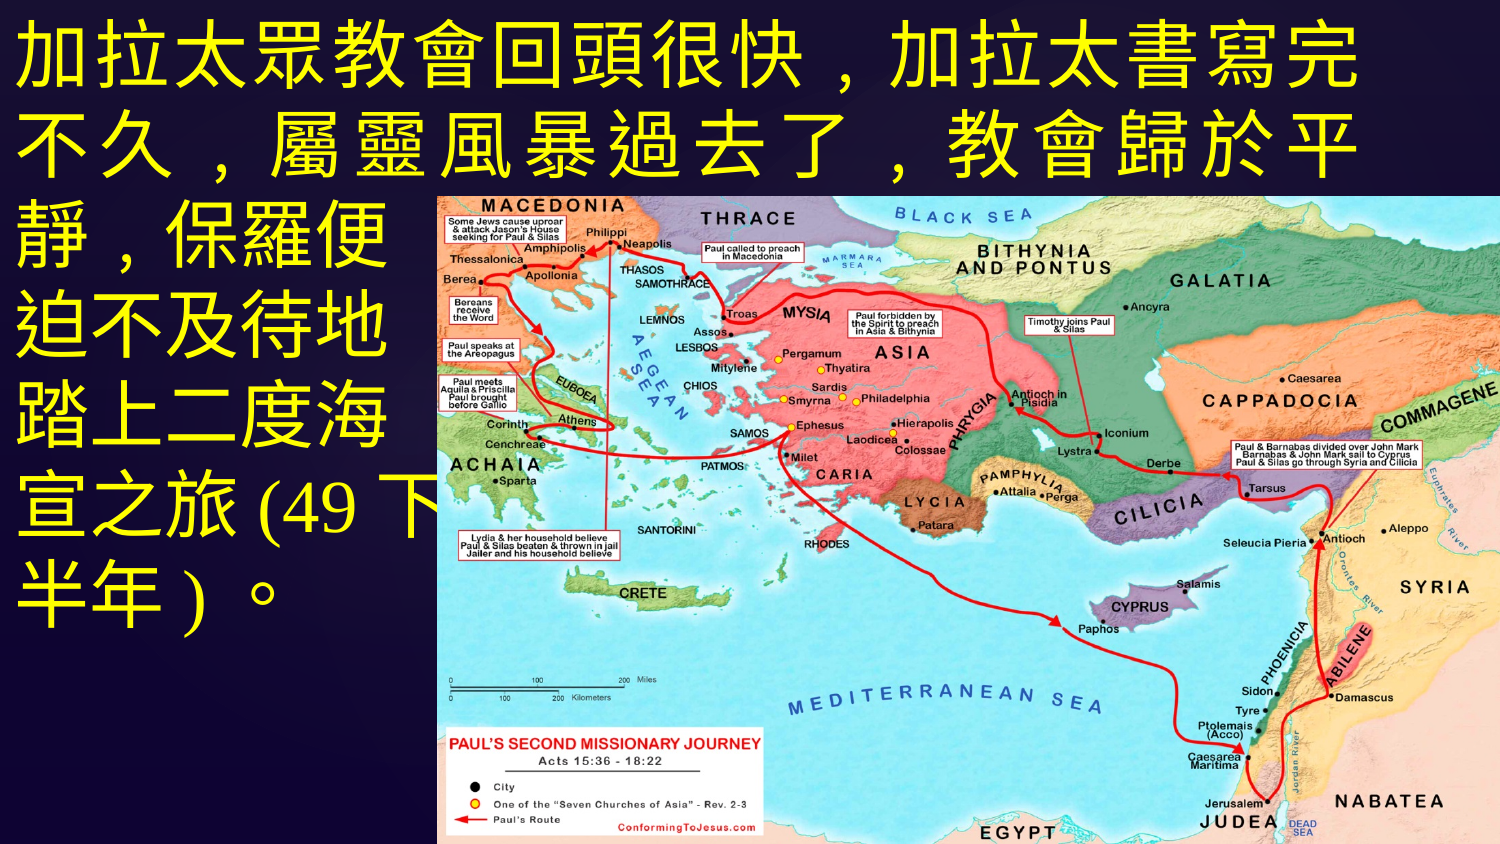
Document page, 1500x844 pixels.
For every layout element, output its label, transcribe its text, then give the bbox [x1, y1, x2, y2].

picture [436, 196, 1500, 844]
text_box 加拉太眾教會回頭很快﹐加拉太書寫完不久﹐屬靈風暴過去了﹐教會歸於平靜﹐保羅便 迫不及待地 踏上二度海 宣之旅(49下 半年)。 [0, 0, 1375, 645]
